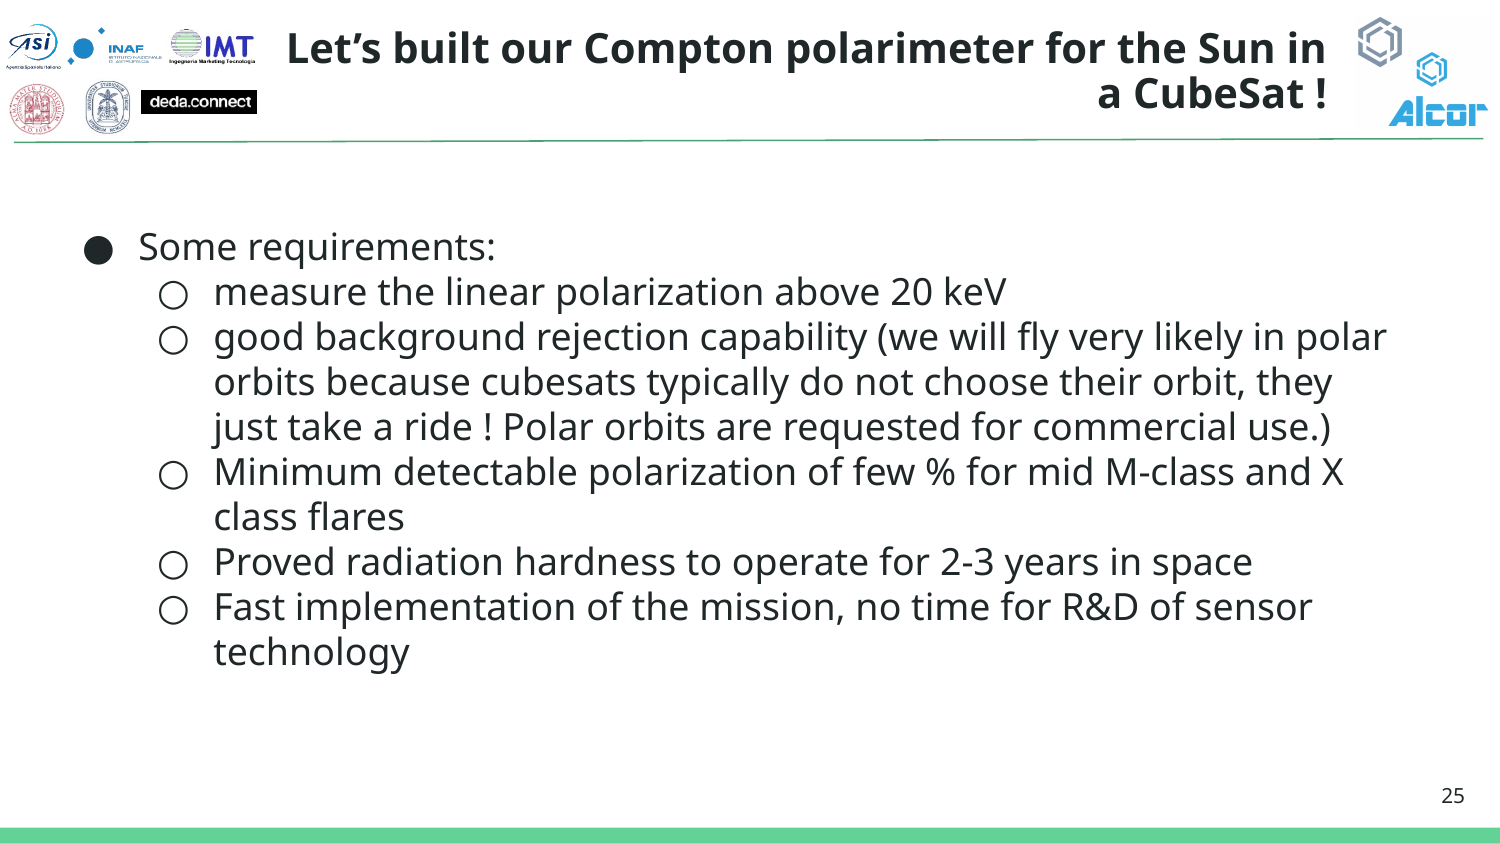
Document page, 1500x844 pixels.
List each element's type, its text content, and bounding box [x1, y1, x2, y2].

picture [1354, 15, 1492, 130]
slide_number 25 [1389, 764, 1480, 830]
text_box Some requirements: measure the linear polarization above 20 keV good background rejection capability (we will fly very likely in polar orbits because cubesats typically do not choose their orbit, they just take a ride ! Polar orbits are requested for commercial use.) Minimum detectable polarization of few % for mid M-class and X class flares Proved radiation hardness to operate for 2-3 years in space Fast implementation of the mission, no time for R&D of sensor technology [48, 208, 1419, 292]
picture [6, 83, 68, 135]
picture [77, 78, 138, 136]
title Let’s built our Compton polarimeter for the Sun in a CubeSat ! [274, 9, 1339, 136]
picture [141, 90, 257, 114]
picture [0, 23, 259, 72]
